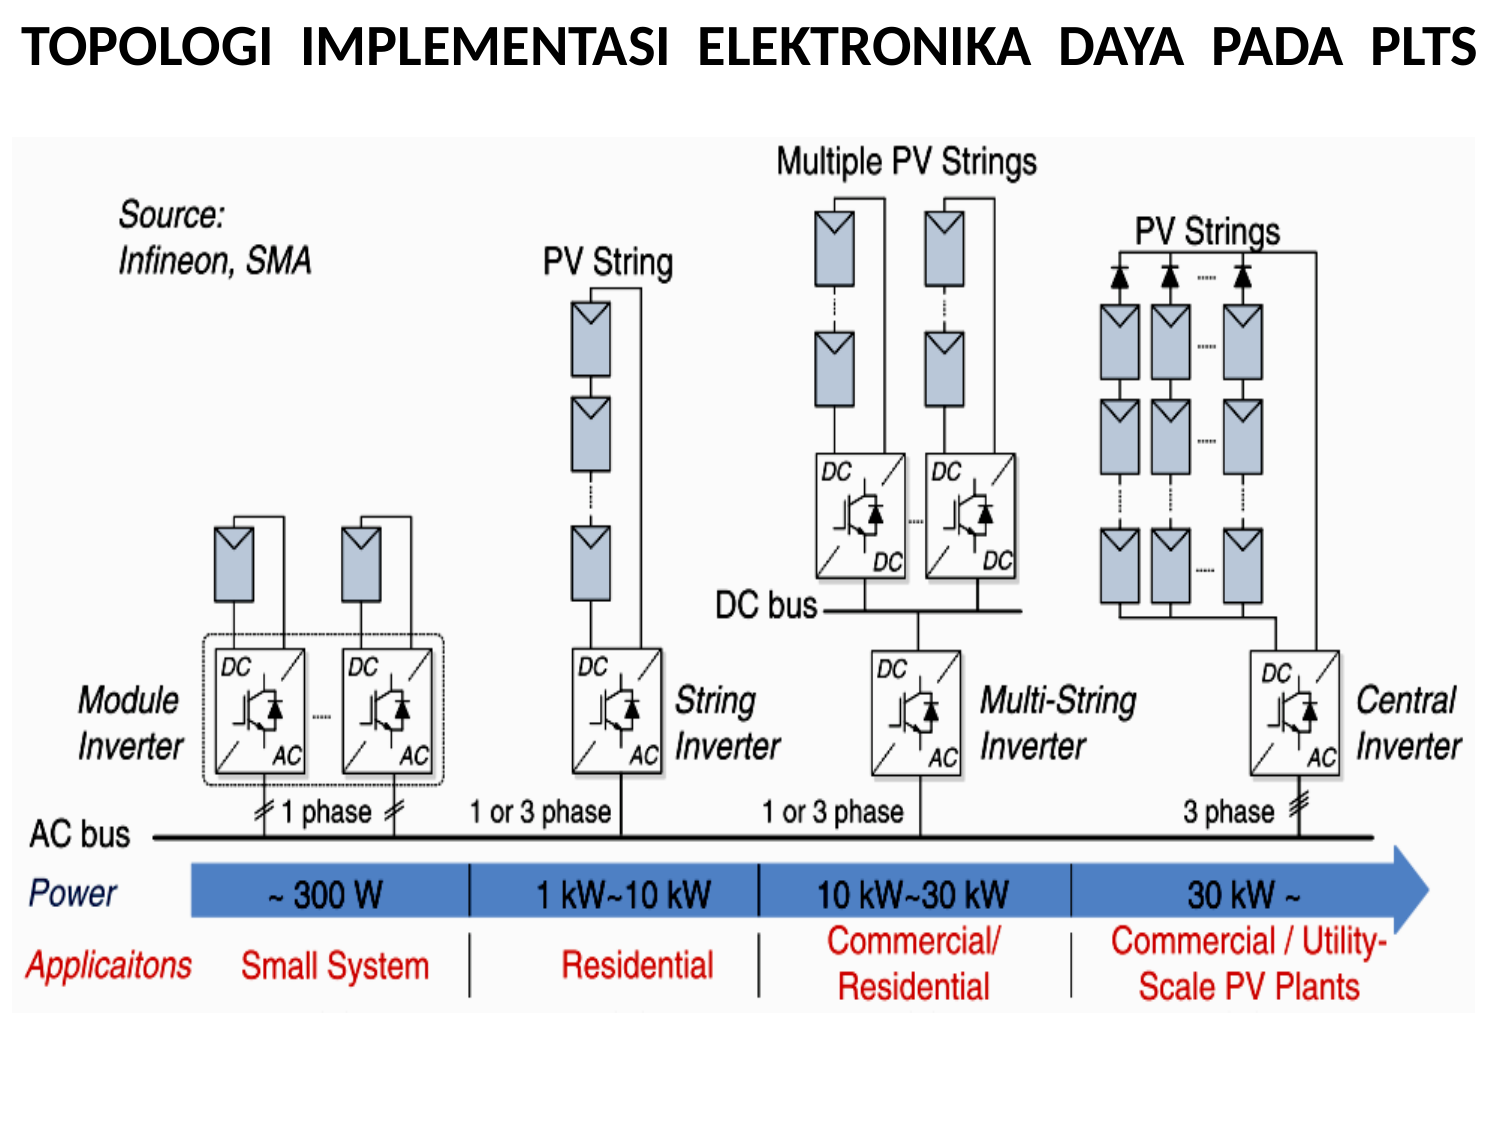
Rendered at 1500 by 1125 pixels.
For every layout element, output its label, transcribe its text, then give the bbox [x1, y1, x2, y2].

text_box TOPOLOGI IMPLEMENTASI ELEKTRONIKA DAYA PADA PLTS [0, 0, 1500, 85]
picture [12, 137, 1476, 1013]
